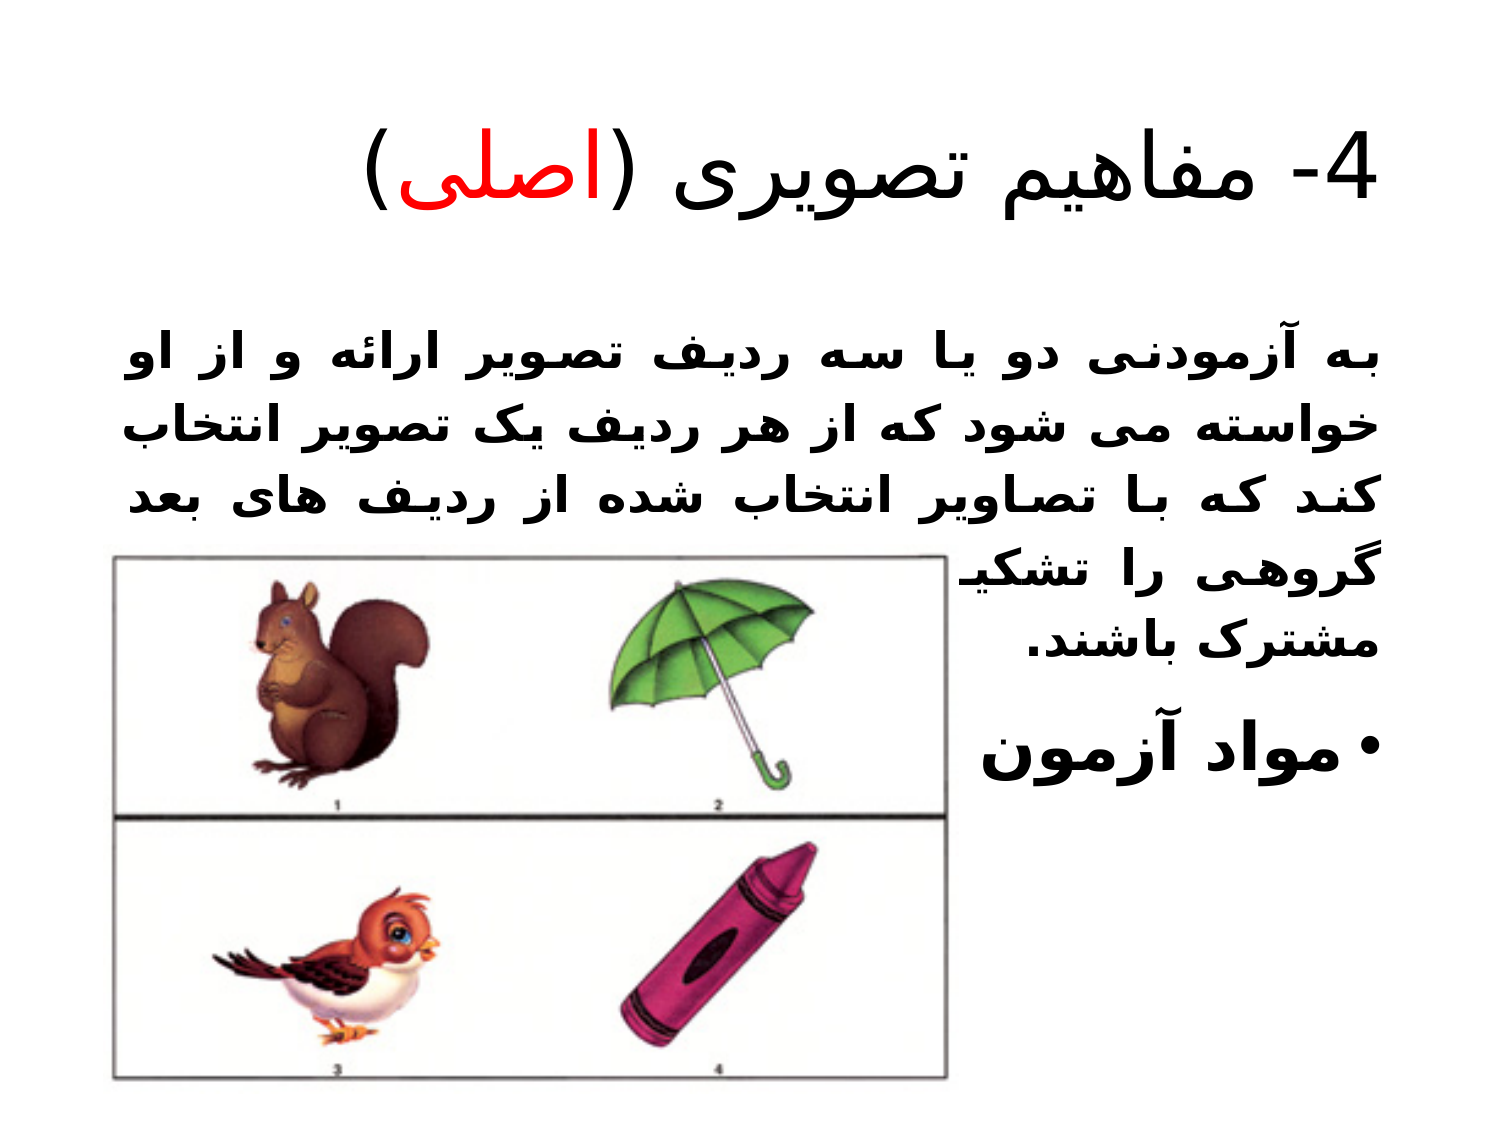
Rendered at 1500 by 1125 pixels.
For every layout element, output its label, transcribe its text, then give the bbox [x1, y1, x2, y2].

title 4- مفاهیم تصویری (اصلی) [103, 59, 1397, 278]
list به آزمودنی دو یا سه ردیف تصویر ارائه و از او خواسته می شود که از هر ردیف یک تصویر انتخاب کند که با تصاویر انتخاب شده از ردیف های بعد گروهی را تشکیل دهند که دارای یک خصوصیت مشترک باشند. مواد آزمون [103, 299, 1397, 1014]
picture [103, 544, 959, 1094]
